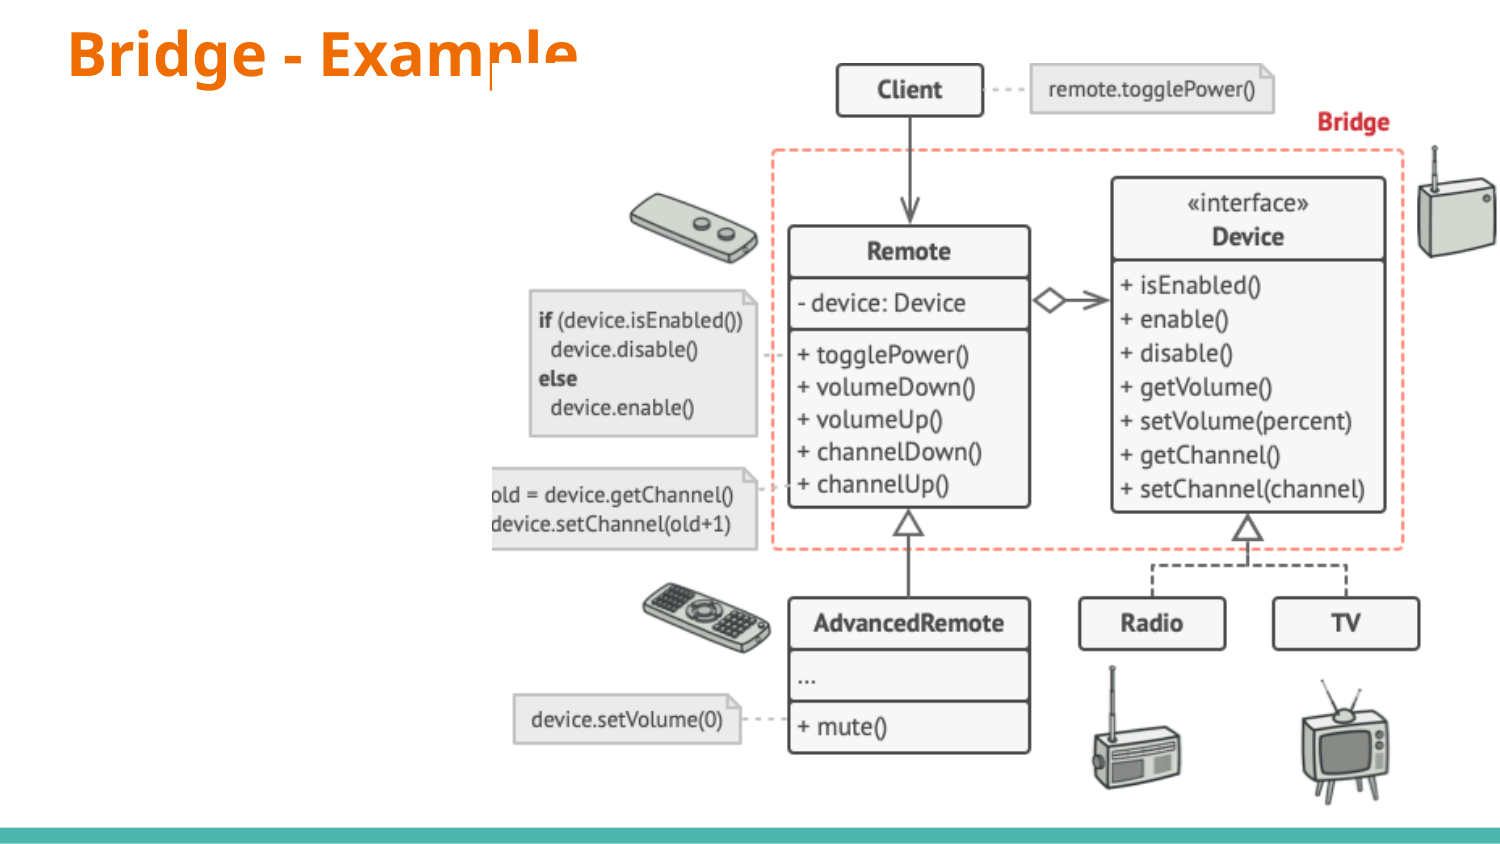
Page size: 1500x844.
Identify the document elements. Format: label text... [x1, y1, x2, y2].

picture [491, 63, 1500, 827]
title Bridge - Example [51, 0, 1449, 116]
